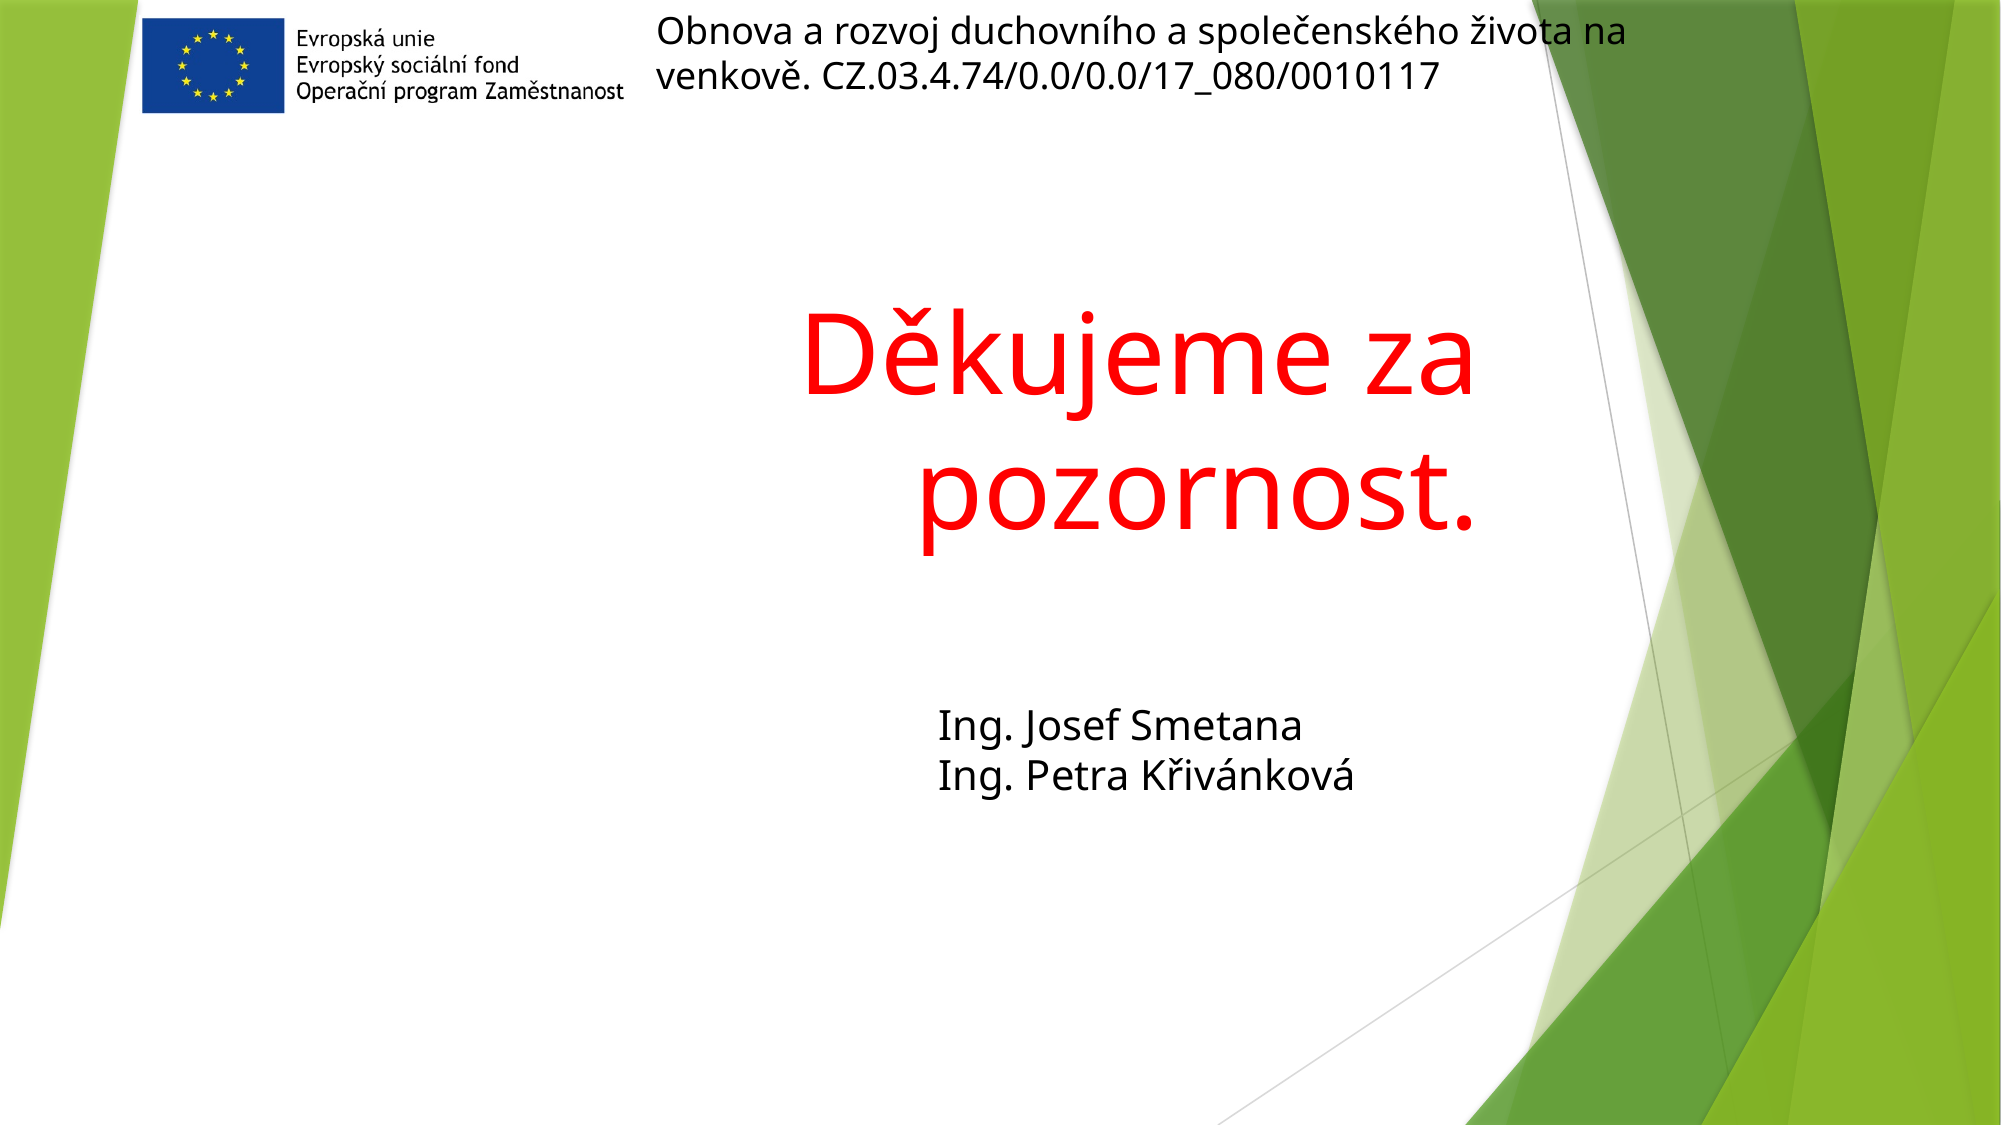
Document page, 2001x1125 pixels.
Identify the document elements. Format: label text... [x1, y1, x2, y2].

text_box Ing. Josef Smetana Ing. Petra Křivánková [923, 691, 1496, 807]
title Děkujeme za pozornost. [221, 289, 1496, 560]
text_box Obnova a rozvoj duchovního a společenského života na venkově. CZ.03.4.74/0.0/0.0/17_080/0010117 [641, 0, 1777, 105]
picture [138, 15, 624, 117]
